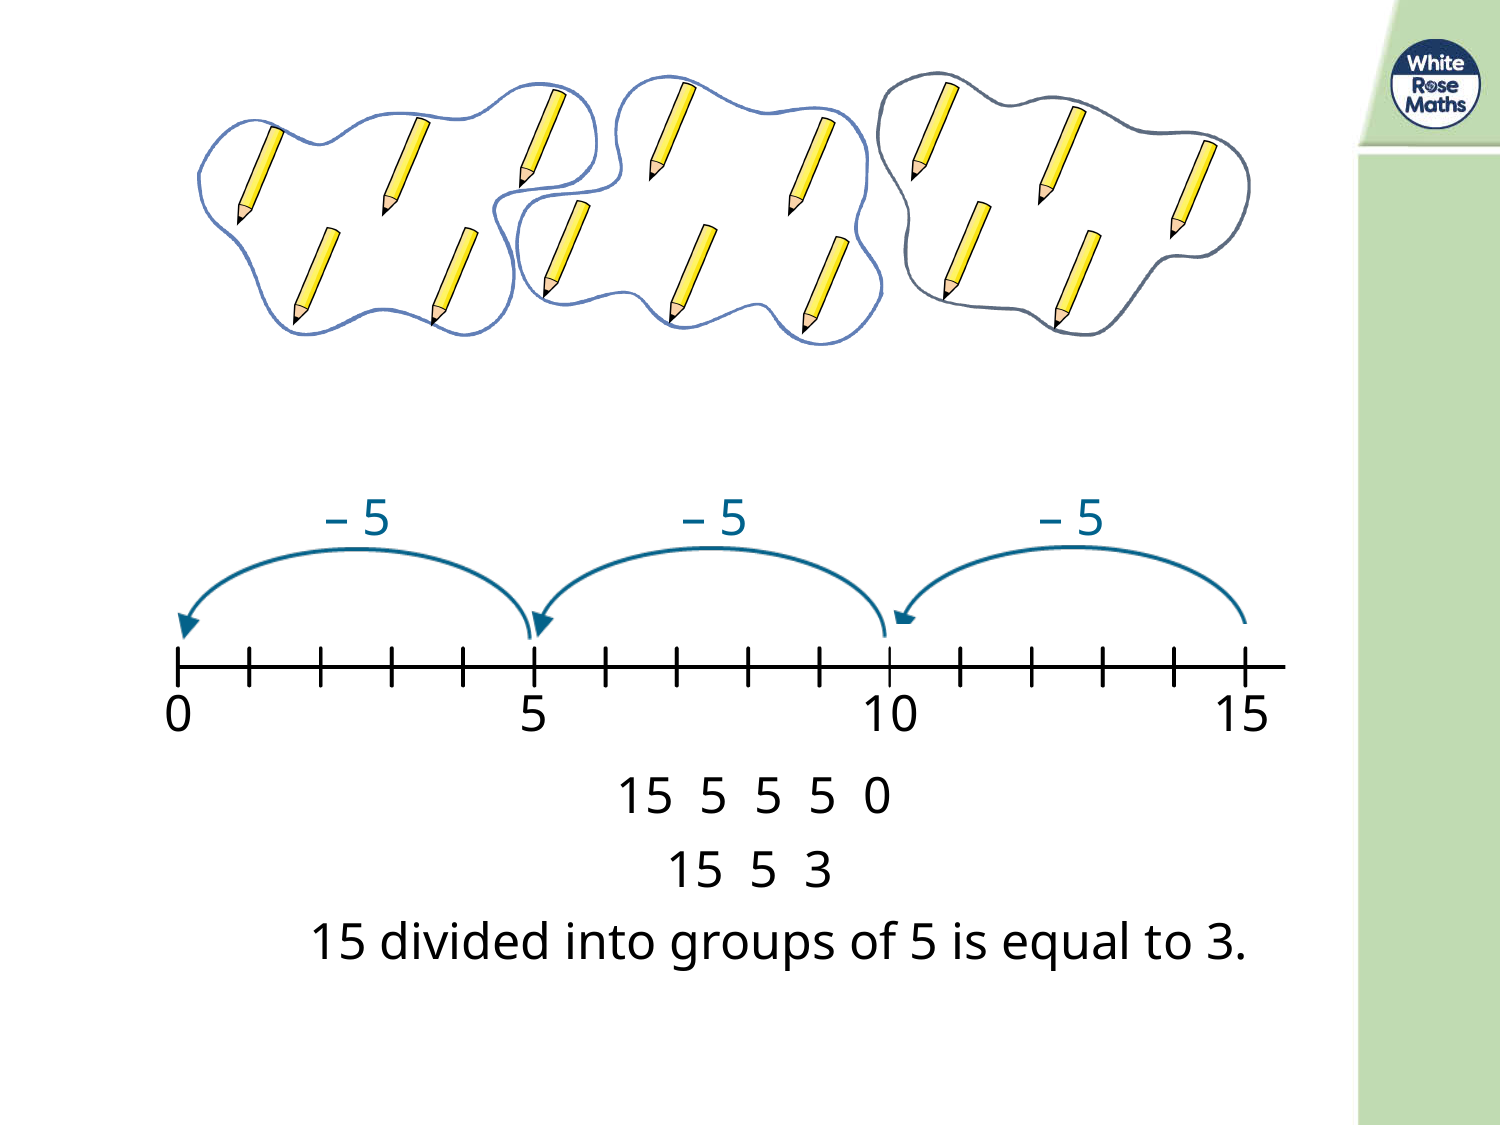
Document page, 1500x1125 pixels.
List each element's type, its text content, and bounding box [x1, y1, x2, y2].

text_box 15 [1195, 673, 1289, 749]
text_box – 5 [666, 478, 763, 545]
text_box 5 [487, 695, 581, 749]
text_box 0 [132, 695, 226, 749]
text_box 15 divided into groups of 5 is equal to 3. [294, 902, 1264, 977]
text_box 10 [846, 695, 941, 749]
picture [0, 0, 1500, 1125]
text_box – 5 [310, 478, 407, 546]
text_box – 5 [1023, 478, 1120, 544]
